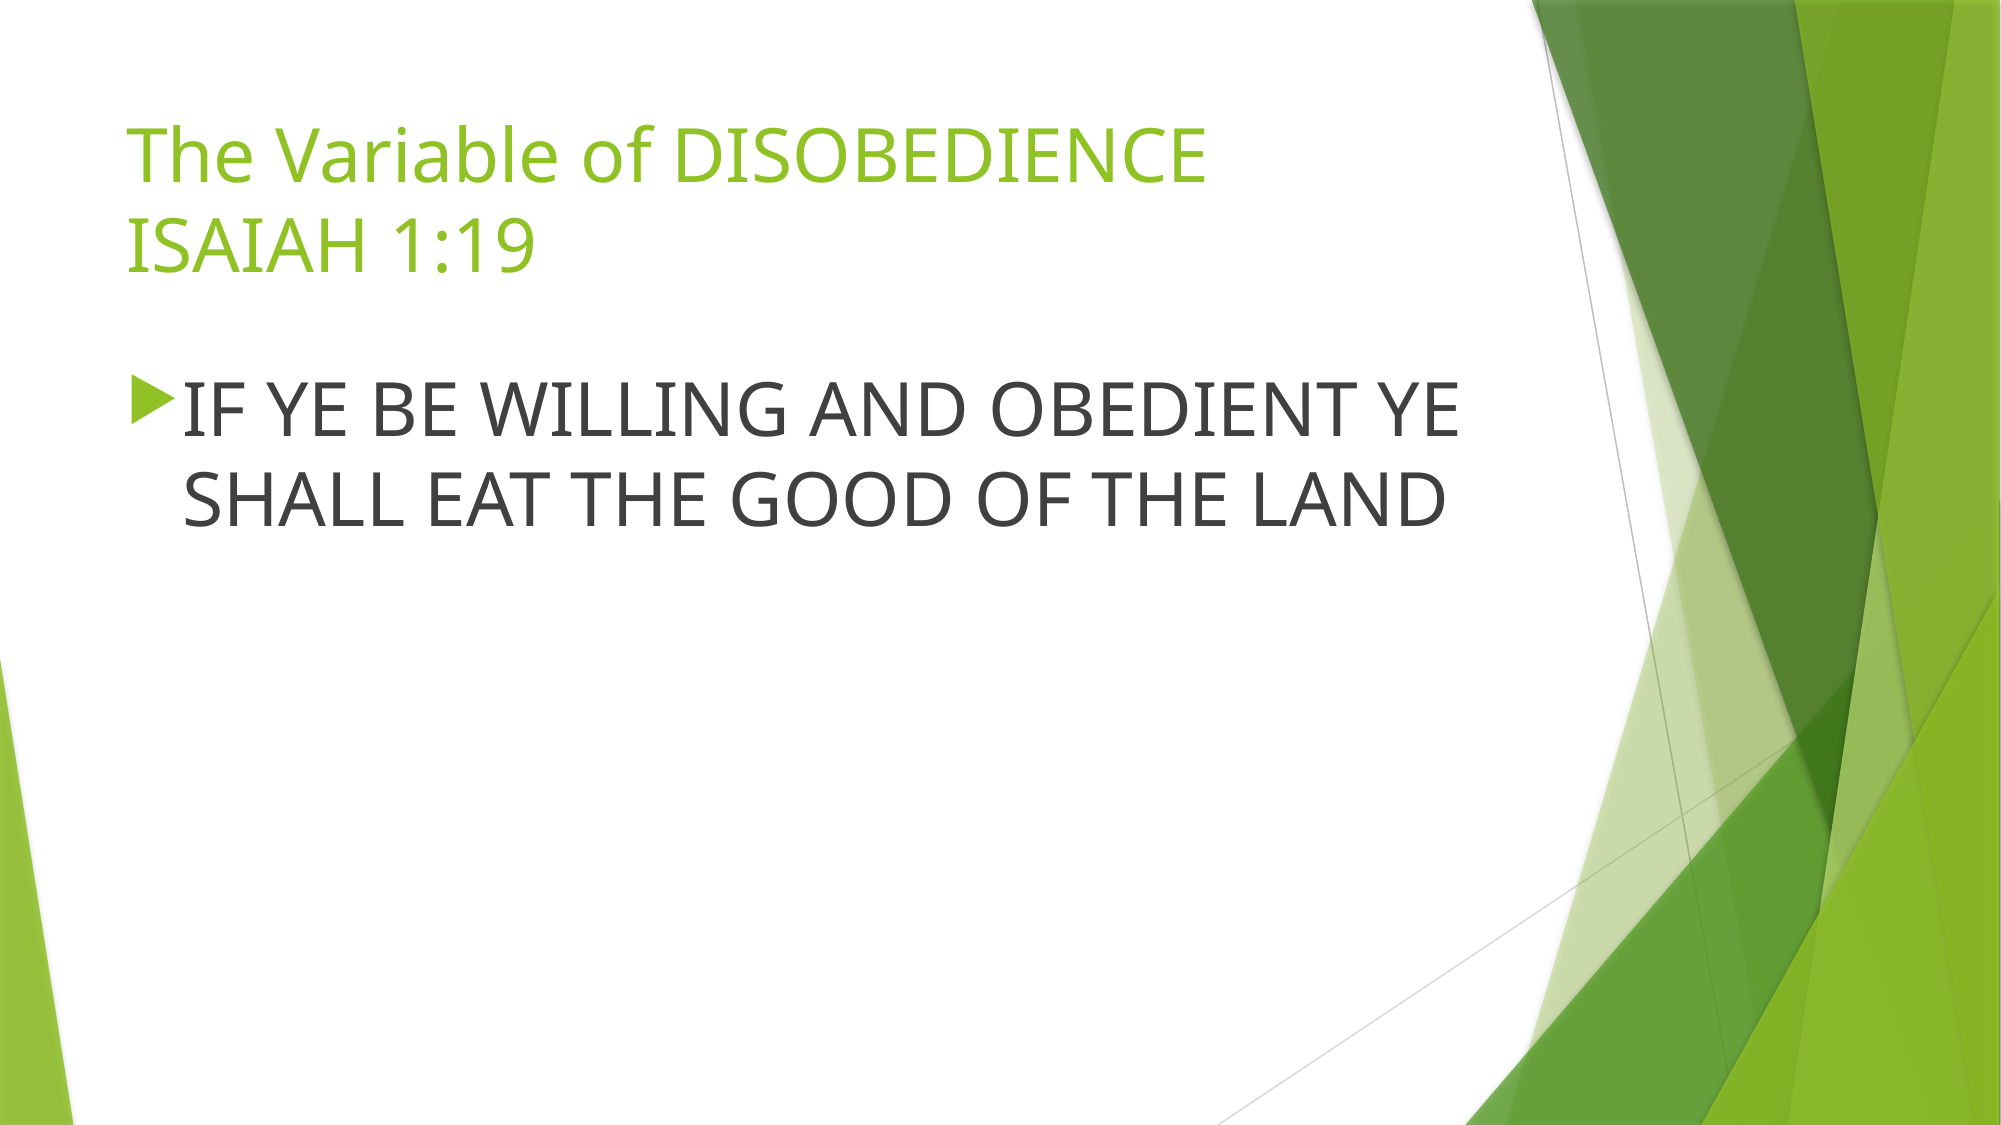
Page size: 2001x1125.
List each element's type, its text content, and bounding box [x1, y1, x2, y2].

list IF YE BE WILLING AND OBEDIENT YE SHALL EAT THE GOOD OF THE LAND [111, 354, 1522, 992]
title The Variable of DISOBEDIENCE ISAIAH 1:19 [111, 99, 1522, 317]
